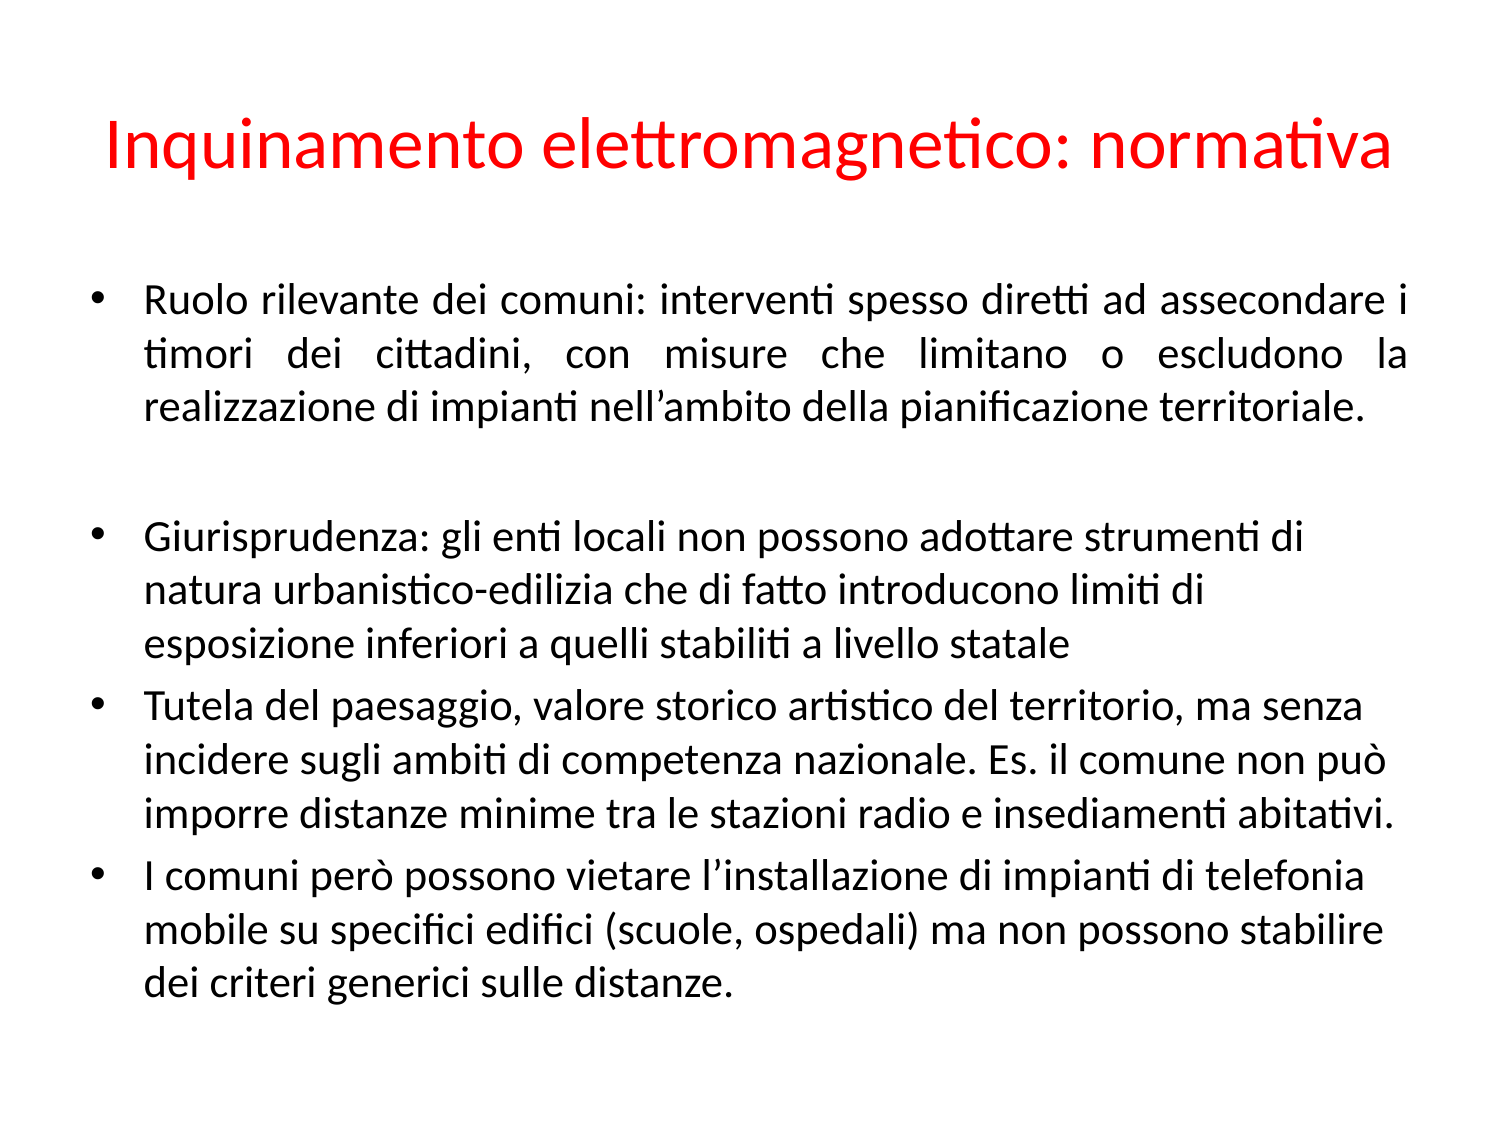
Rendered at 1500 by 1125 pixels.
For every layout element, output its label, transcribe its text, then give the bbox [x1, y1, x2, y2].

title Inquinamento elettromagnetico: normativa [75, 45, 1425, 233]
list Ruolo rilevante dei comuni: interventi spesso diretti ad assecondare i timori dei cittadini, con misure che limitano o escludono la realizzazione di impianti nell’ambito della pianificazione territoriale. Giurisprudenza: gli enti locali non possono adottare strumenti di natura urbanistico-edilizia che di fatto introducono limiti di esposizione inferiori a quelli stabiliti a livello statale Tutela del paesaggio, valore storico artistico del territorio, ma senza incidere sugli ambiti di competenza nazionale. Es. il comune non può imporre distanze minime tra le stazioni radio e insediamenti abitativi. I comuni però possono vietare l’installazione di impianti di telefonia mobile su specifici edifici (scuole, ospedali) ma non possono stabilire dei criteri generici sulle distanze. [75, 262, 1425, 1047]
